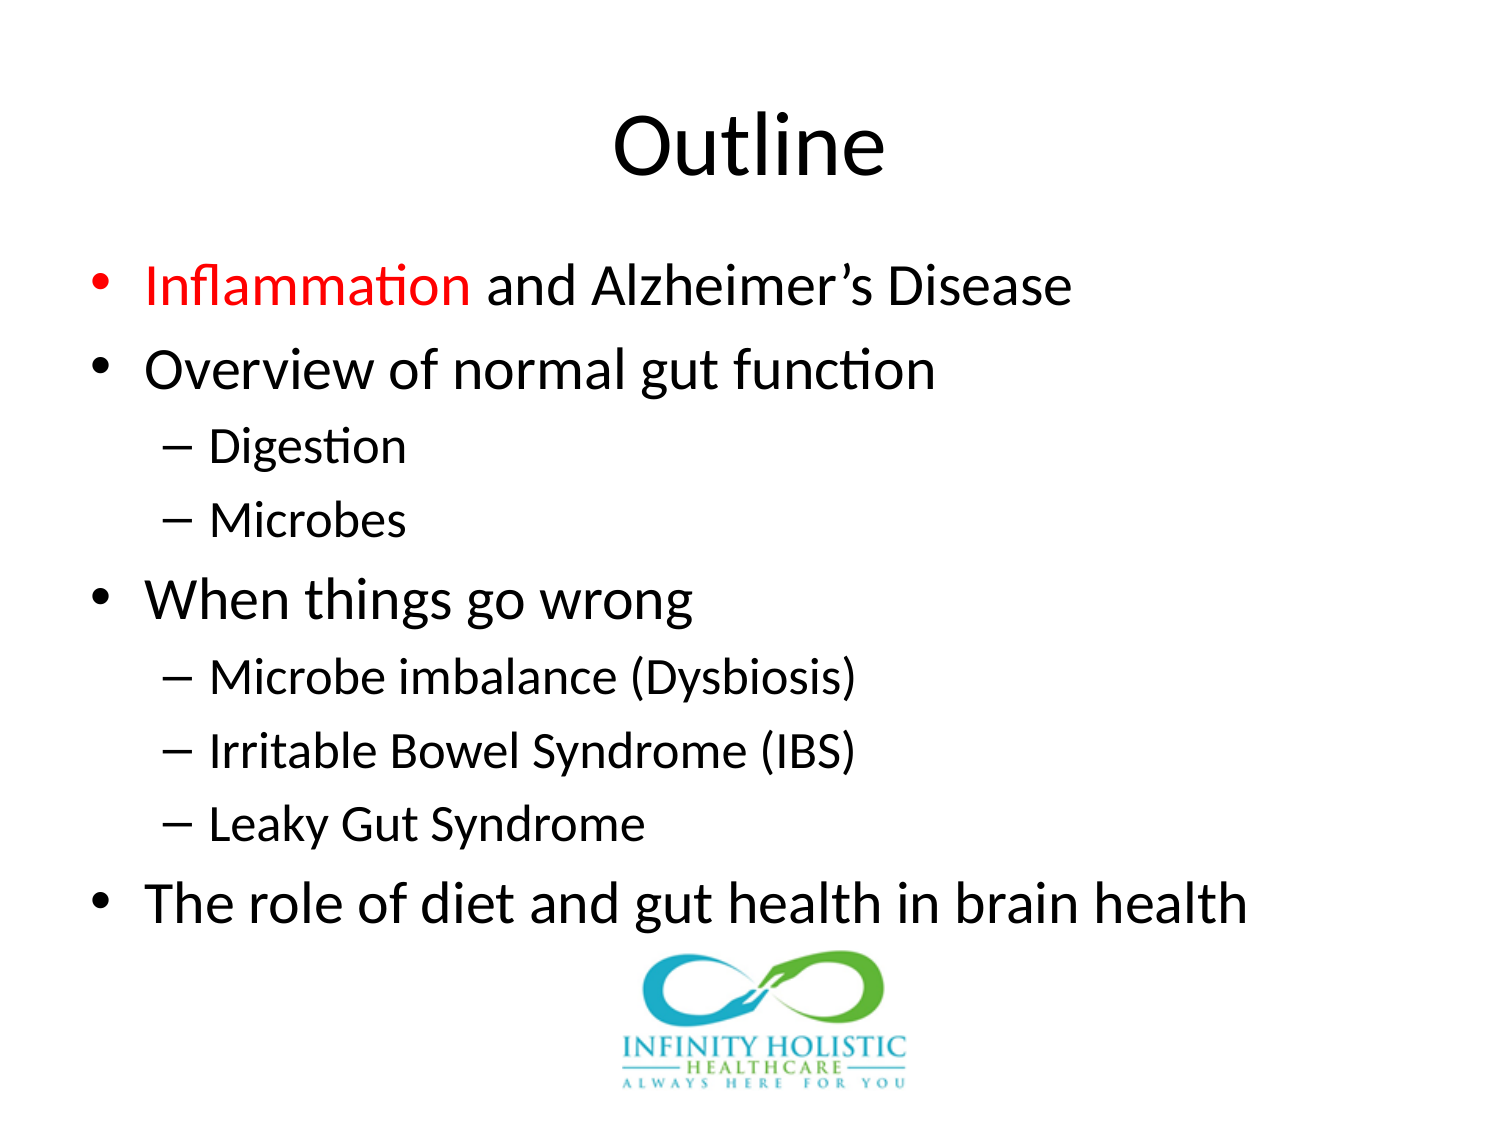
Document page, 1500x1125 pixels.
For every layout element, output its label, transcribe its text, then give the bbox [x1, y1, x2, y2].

picture [621, 949, 911, 1091]
title Outline [75, 45, 1425, 233]
list Inflammation and Alzheimer’s Disease Overview of normal gut function Digestion Microbes When things go wrong Microbe imbalance (Dysbiosis) Irritable Bowel Syndrome (IBS) Leaky Gut Syndrome The role of diet and gut health in brain health [75, 237, 1425, 950]
